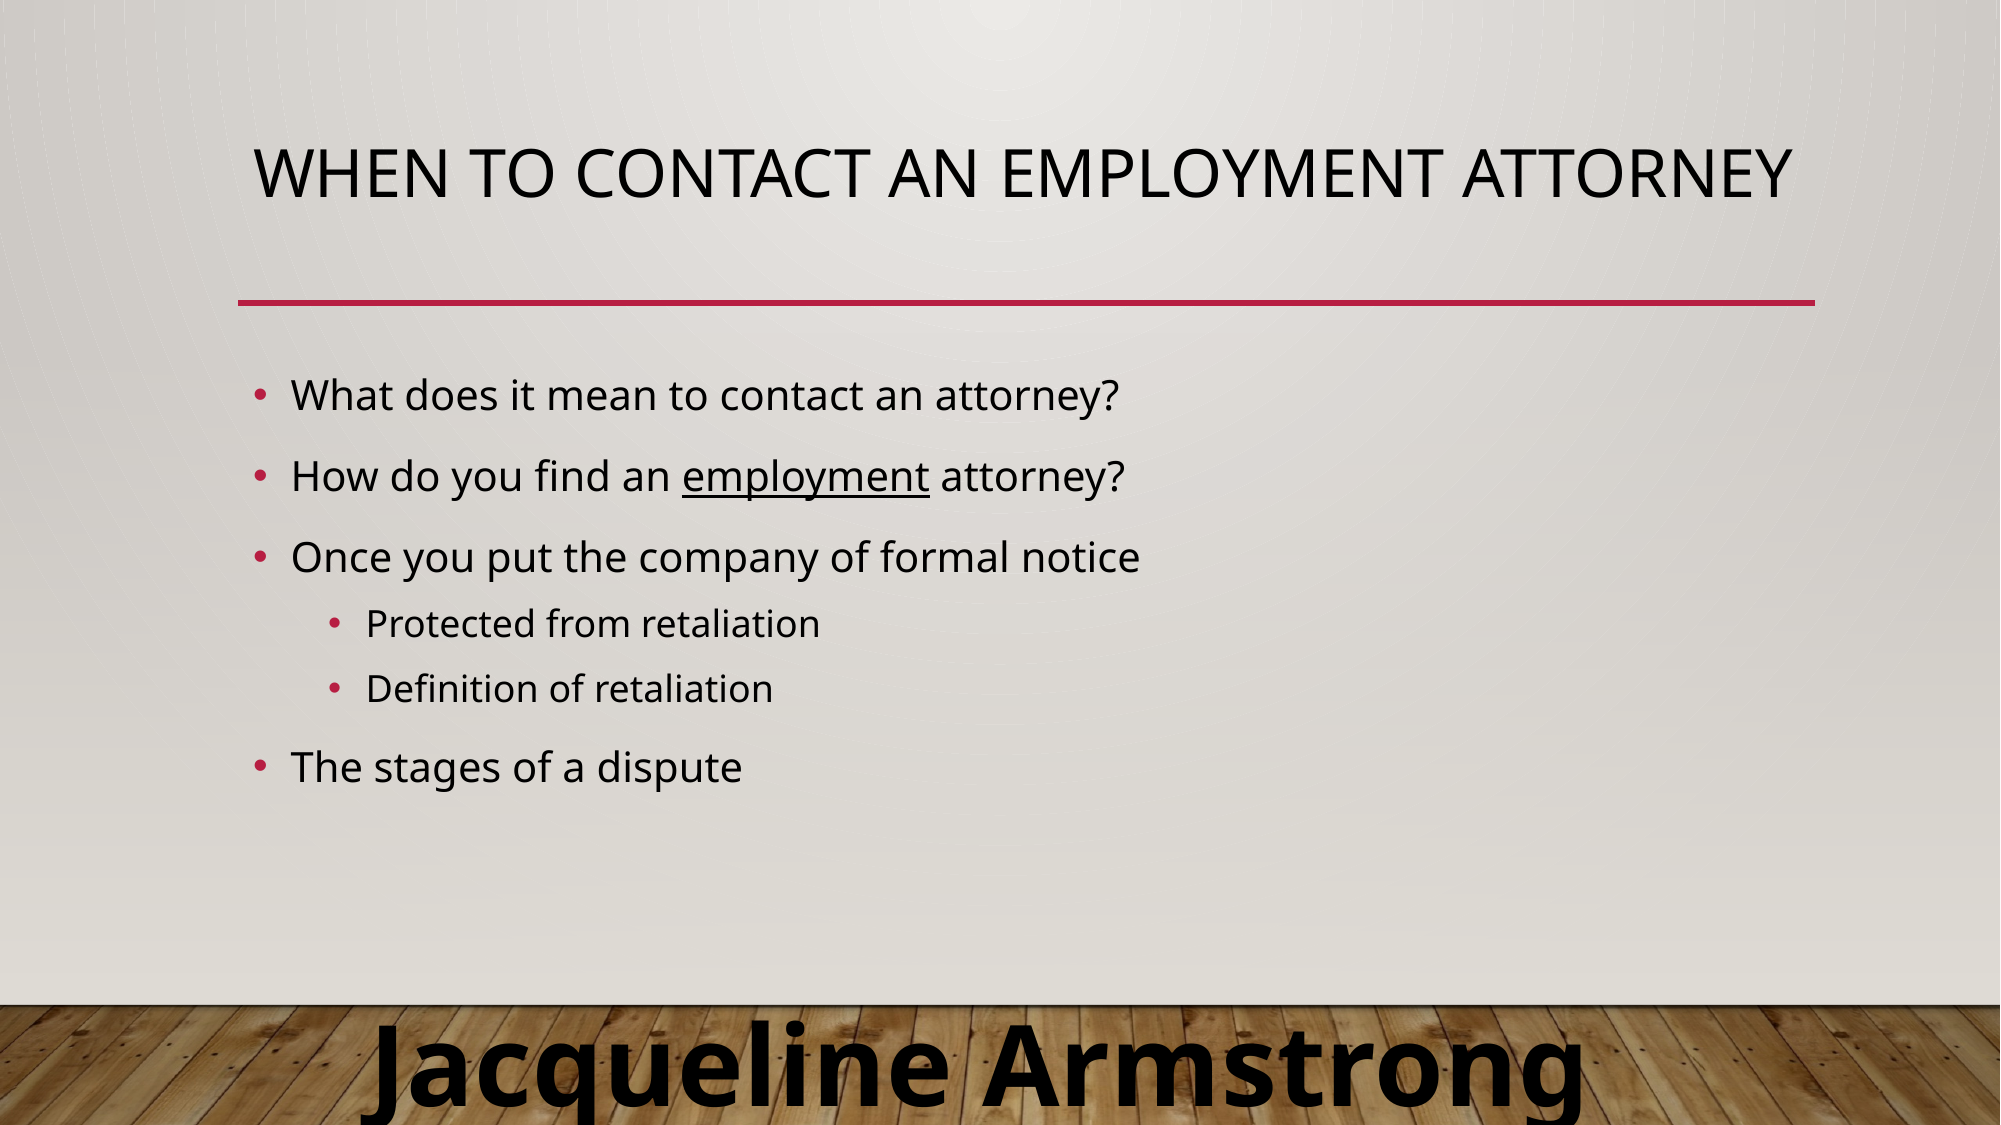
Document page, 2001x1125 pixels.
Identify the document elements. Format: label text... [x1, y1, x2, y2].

picture [1540, 1057, 1565, 1094]
picture [554, 1057, 579, 1094]
list What does it mean to contact an attorney? How do you find an employment attorney? Once you put the company of formal notice Protected from retaliation Definition of retaliation The stages of a dispute [238, 351, 1814, 910]
title When to contact an employment attorney [238, 131, 1814, 305]
picture [0, 1005, 2000, 1125]
